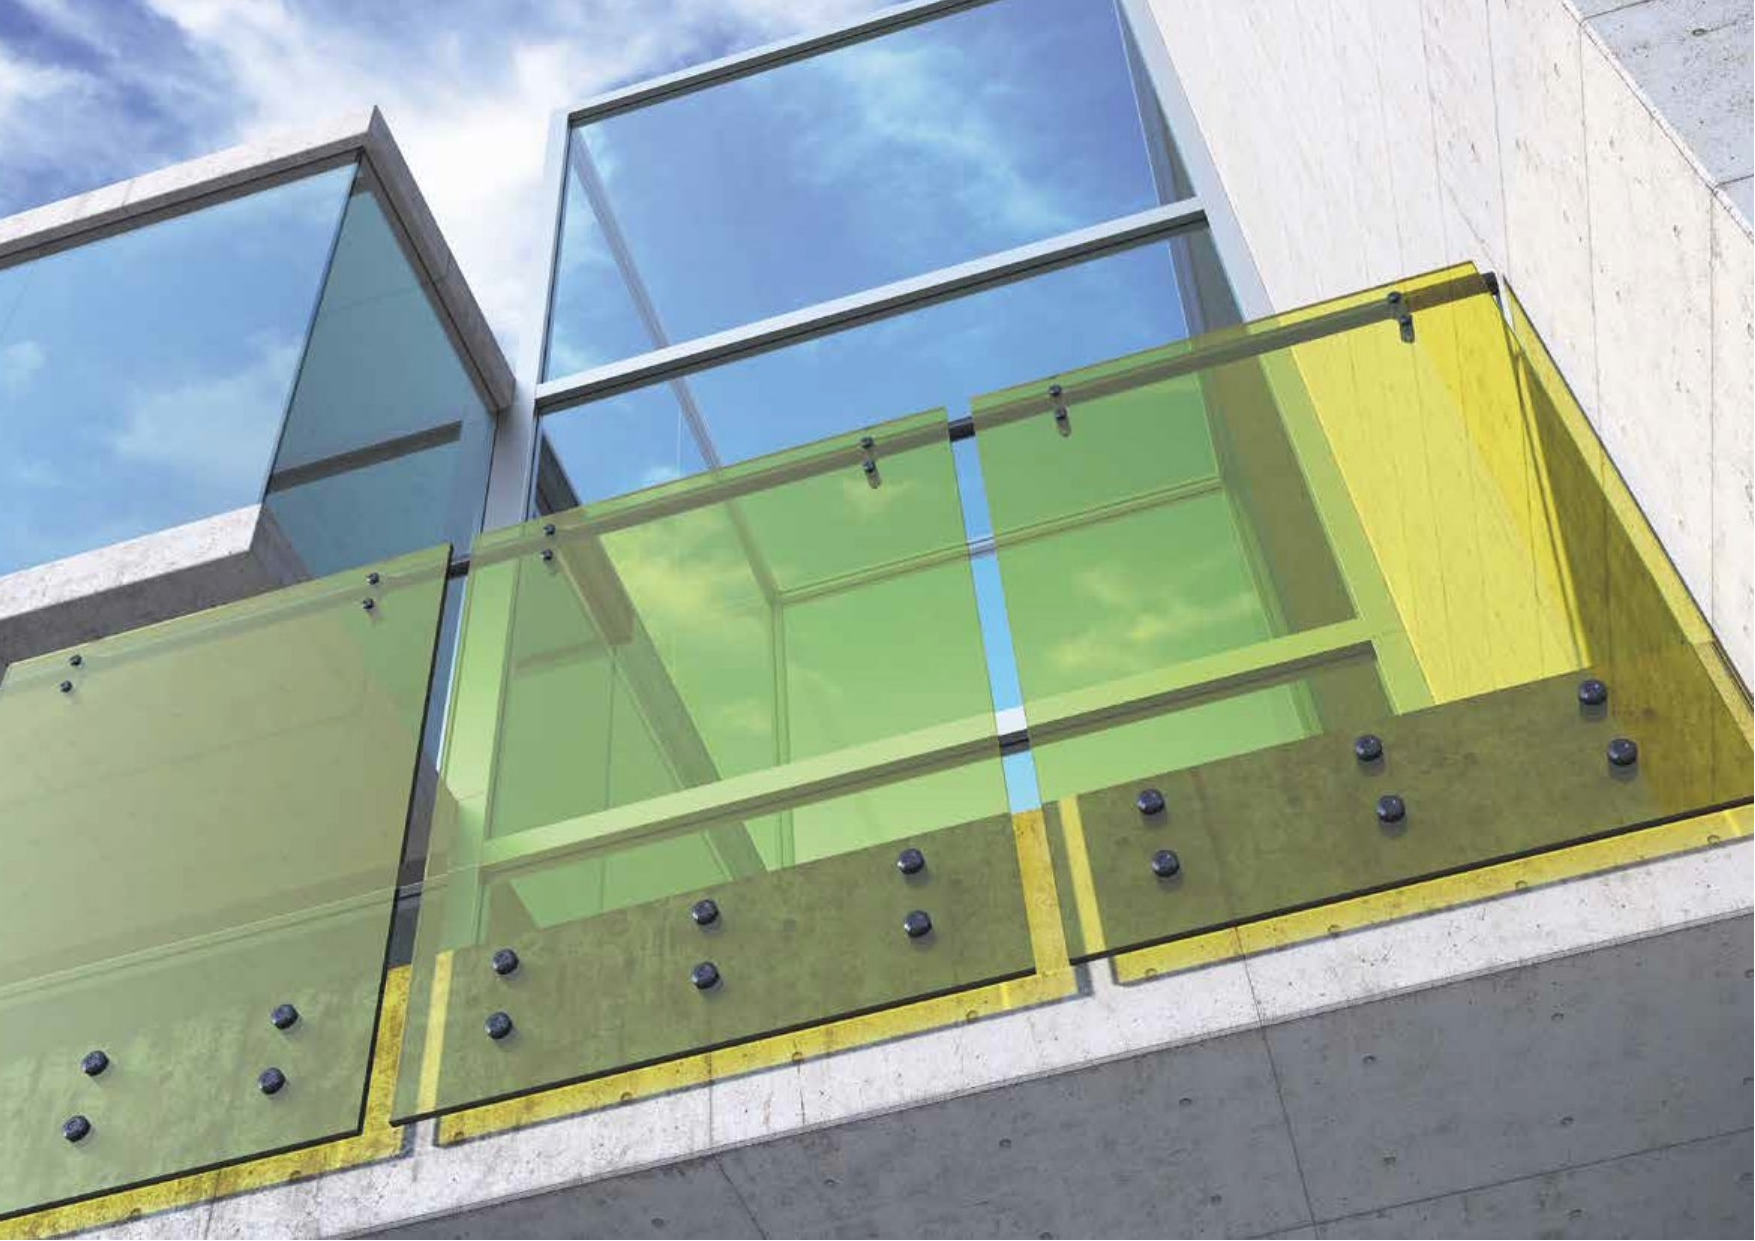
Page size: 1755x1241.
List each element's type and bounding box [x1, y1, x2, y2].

text_box [0, 0, 1754, 1241]
